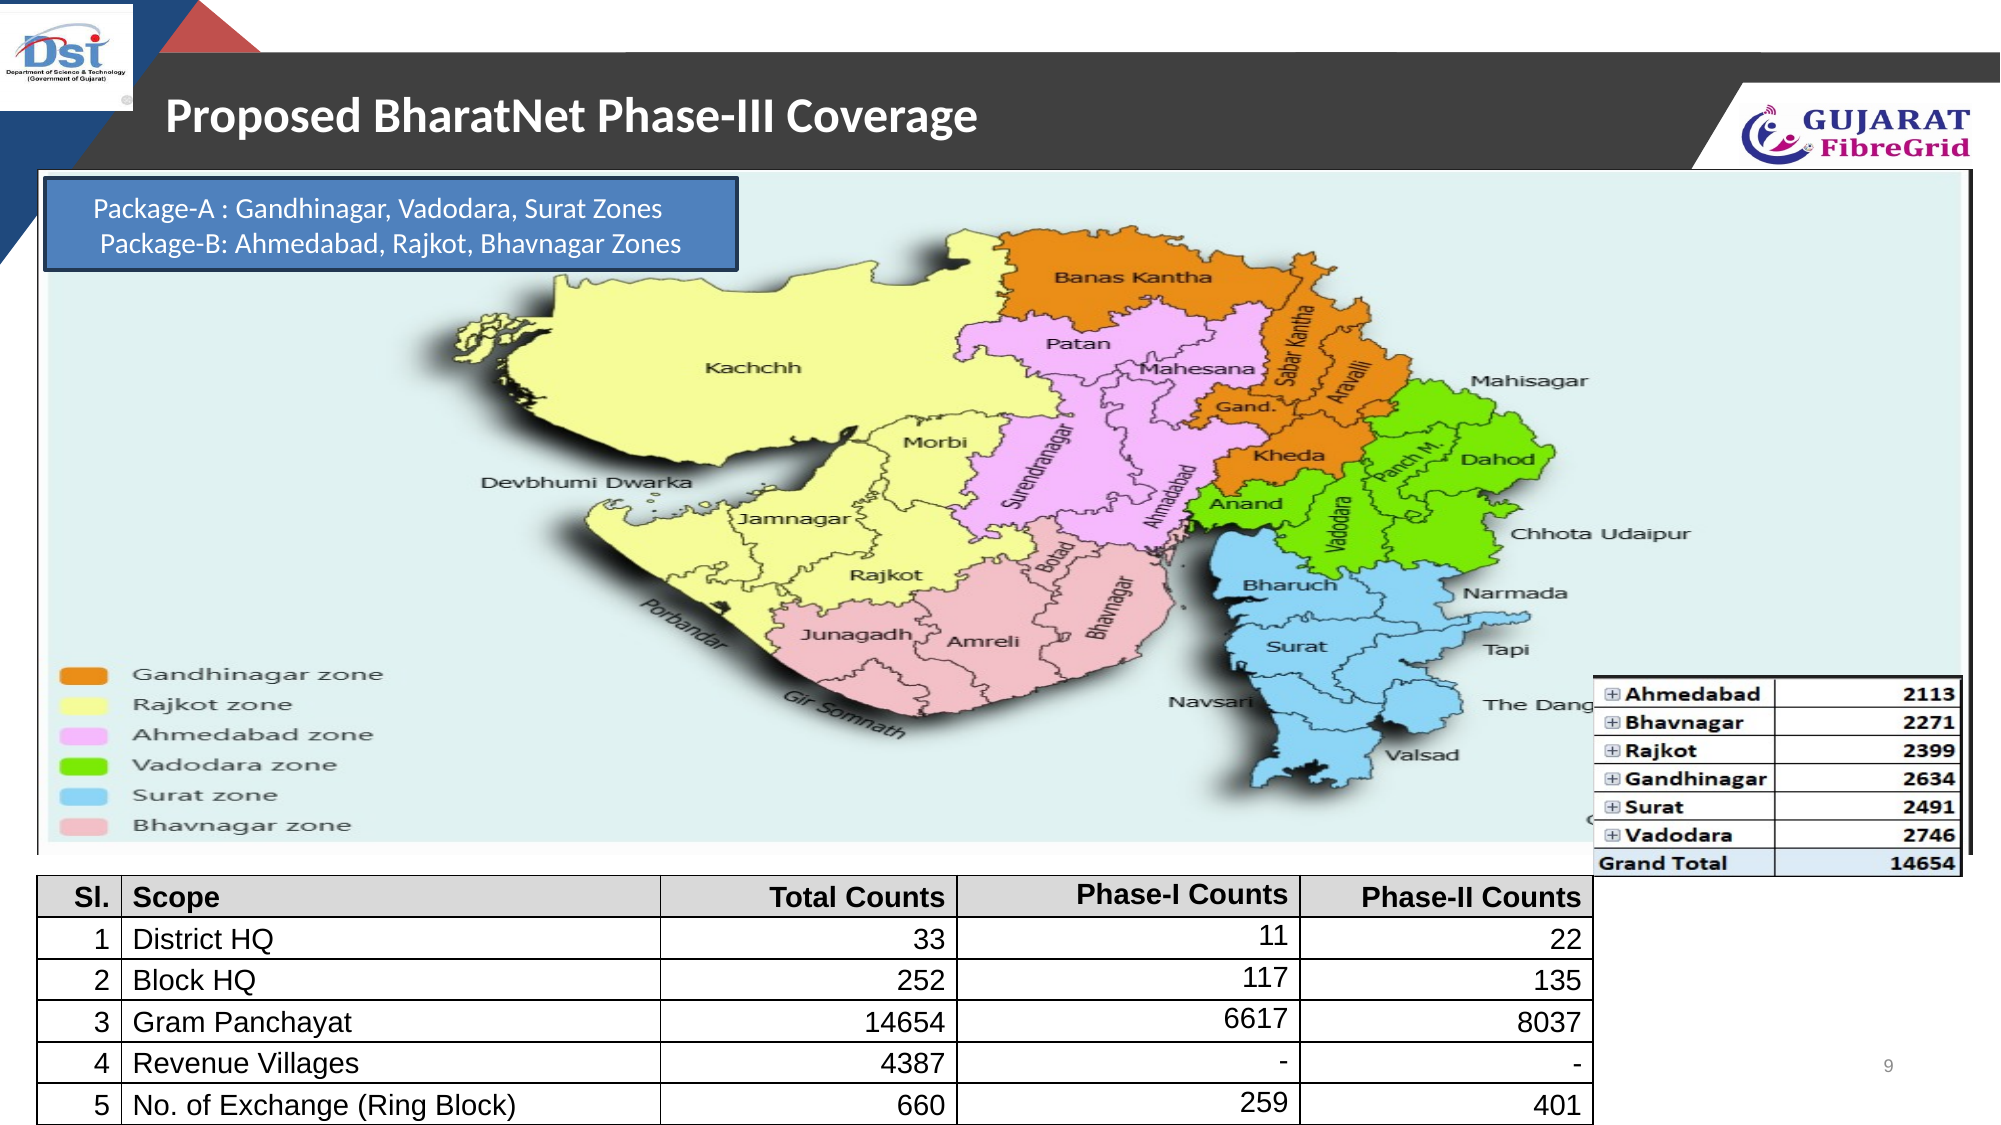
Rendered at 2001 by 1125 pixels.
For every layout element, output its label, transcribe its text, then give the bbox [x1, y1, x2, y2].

slide_number 9 [1594, 1054, 1894, 1077]
table_cell Block HQ [122, 960, 660, 999]
table_cell 1 [38, 918, 121, 958]
table_header Phase-II Counts [1301, 876, 1592, 916]
table_cell 135 [1301, 960, 1592, 999]
title Proposed BharatNet Phase-III Coverage [150, 55, 1679, 166]
table_cell 3 [38, 1001, 121, 1041]
table_cell No. of Exchange (Ring Block) [122, 1084, 660, 1124]
table_header Phase-I Counts [958, 876, 1299, 916]
table_cell 33 [661, 918, 956, 958]
table_cell - [958, 1043, 1299, 1082]
table_cell 660 [661, 1084, 956, 1124]
table_cell 401 [1301, 1084, 1592, 1124]
picture [37, 169, 1974, 877]
picture [0, 4, 133, 111]
picture [1739, 103, 1972, 166]
table_cell 2 [38, 960, 121, 999]
table_cell 8037 [1301, 1001, 1592, 1041]
table_cell District HQ [122, 918, 660, 958]
table_cell 117 [958, 960, 1299, 999]
table_cell 22 [1301, 918, 1592, 958]
table_header Sl. [38, 876, 121, 916]
table_cell 252 [661, 960, 956, 999]
table_cell Revenue Villages [122, 1043, 660, 1082]
table_cell 14654 [661, 1001, 956, 1041]
table_cell 4 [38, 1043, 121, 1082]
table_header Total Counts [661, 876, 956, 916]
table_cell - [1301, 1043, 1592, 1082]
table_cell 5 [38, 1084, 121, 1124]
table_header Scope [122, 876, 660, 916]
table_cell Gram Panchayat [122, 1001, 660, 1041]
table_cell 4387 [661, 1043, 956, 1082]
table_cell 259 [958, 1084, 1299, 1124]
table_cell 11 [958, 918, 1299, 958]
table_cell 6617 [958, 1001, 1299, 1041]
